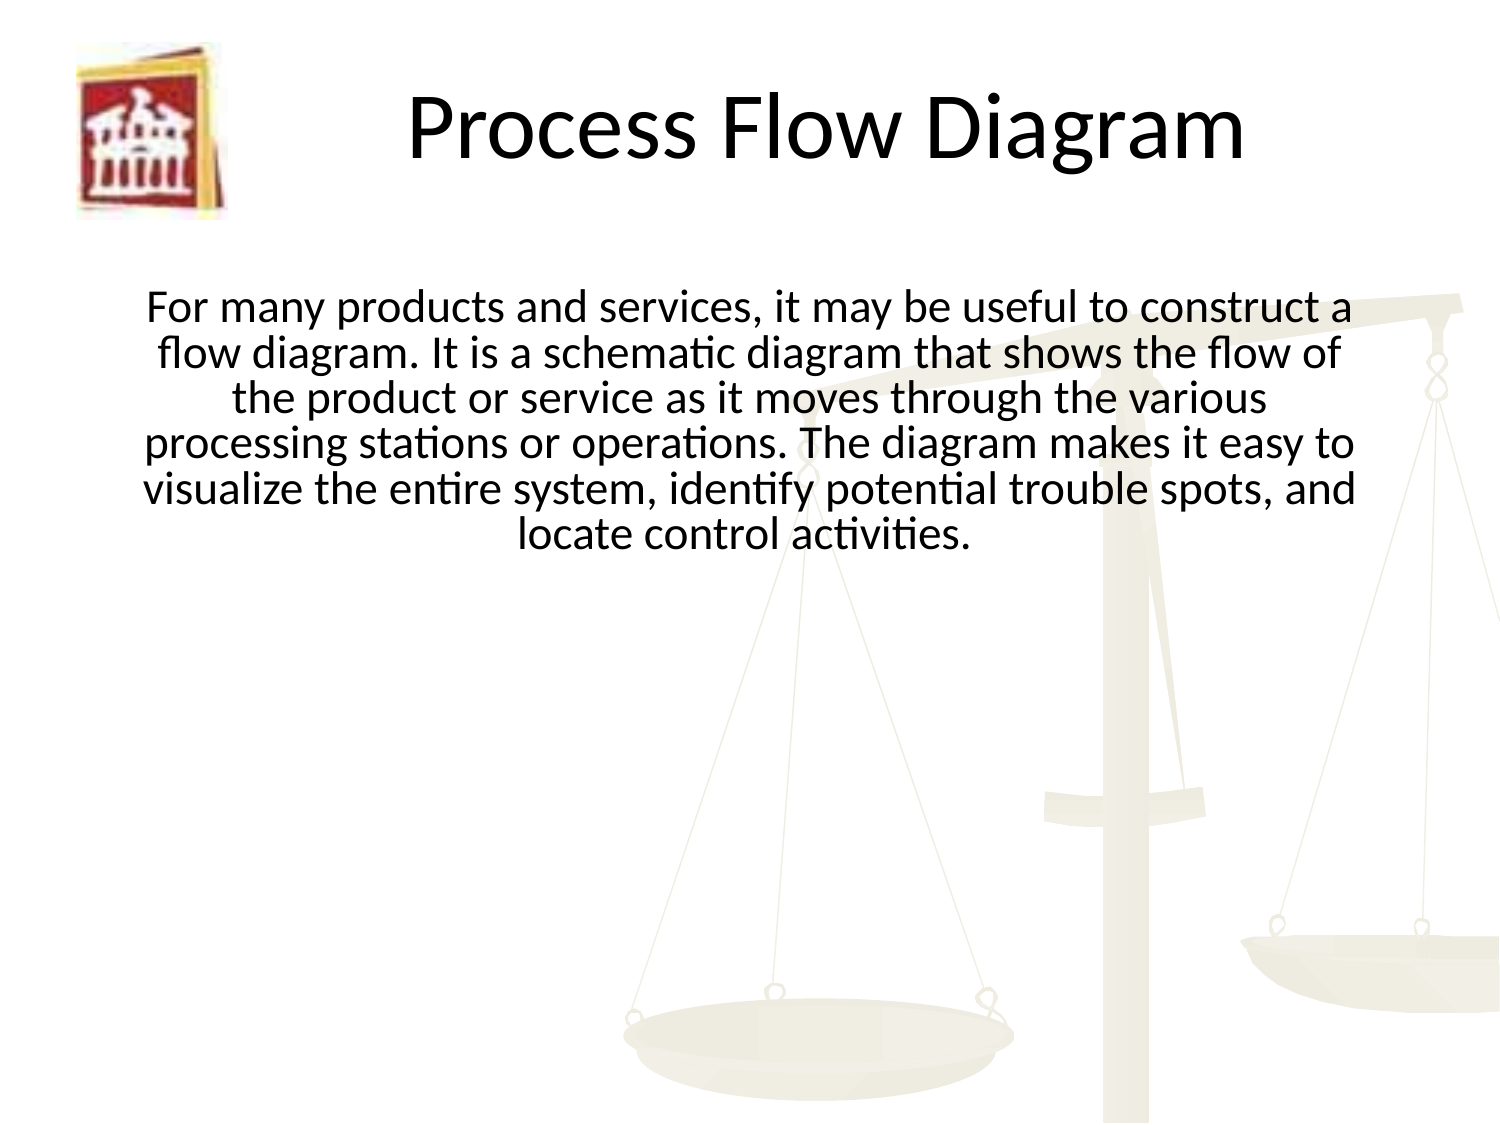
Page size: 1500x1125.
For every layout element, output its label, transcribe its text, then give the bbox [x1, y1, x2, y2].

picture [76, 42, 228, 221]
subtitle For many products and services, it may be useful to construct a flow diagram. It is a schematic diagram that shows the flow of the product or service as it moves through the various processing stations or operations. The diagram makes it easy to visualize the entire system, identify potential trouble spots, and locate control activities. [112, 278, 1388, 567]
title Process Flow Diagram [312, 54, 1364, 185]
